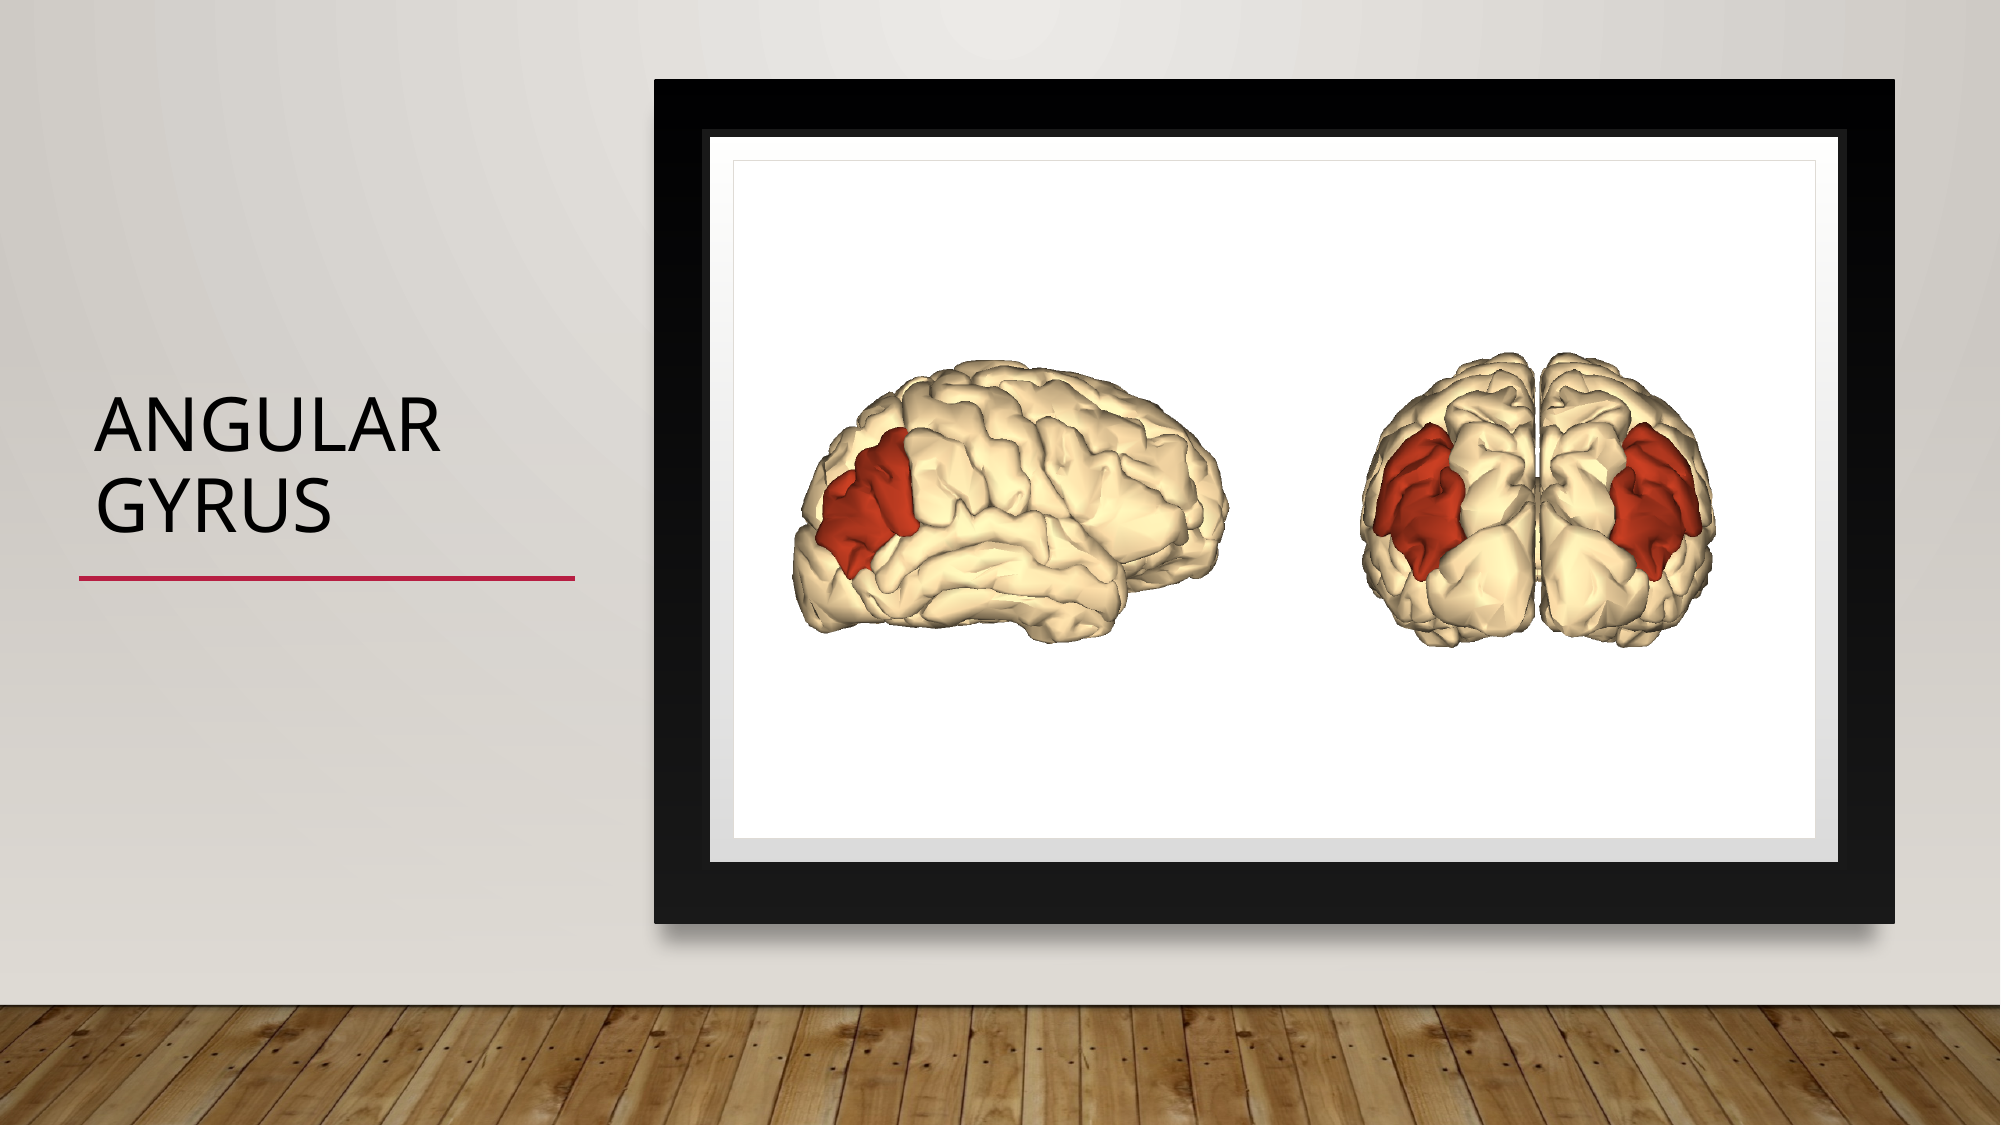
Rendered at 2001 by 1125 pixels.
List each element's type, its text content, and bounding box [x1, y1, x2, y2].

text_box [654, 78, 1895, 924]
text_box [0, 0, 2000, 330]
text_box [0, 330, 2000, 1004]
picture [0, 1006, 2000, 1125]
title Angular gyrus [79, 241, 577, 549]
picture [759, 267, 1262, 733]
picture [1287, 238, 1790, 762]
